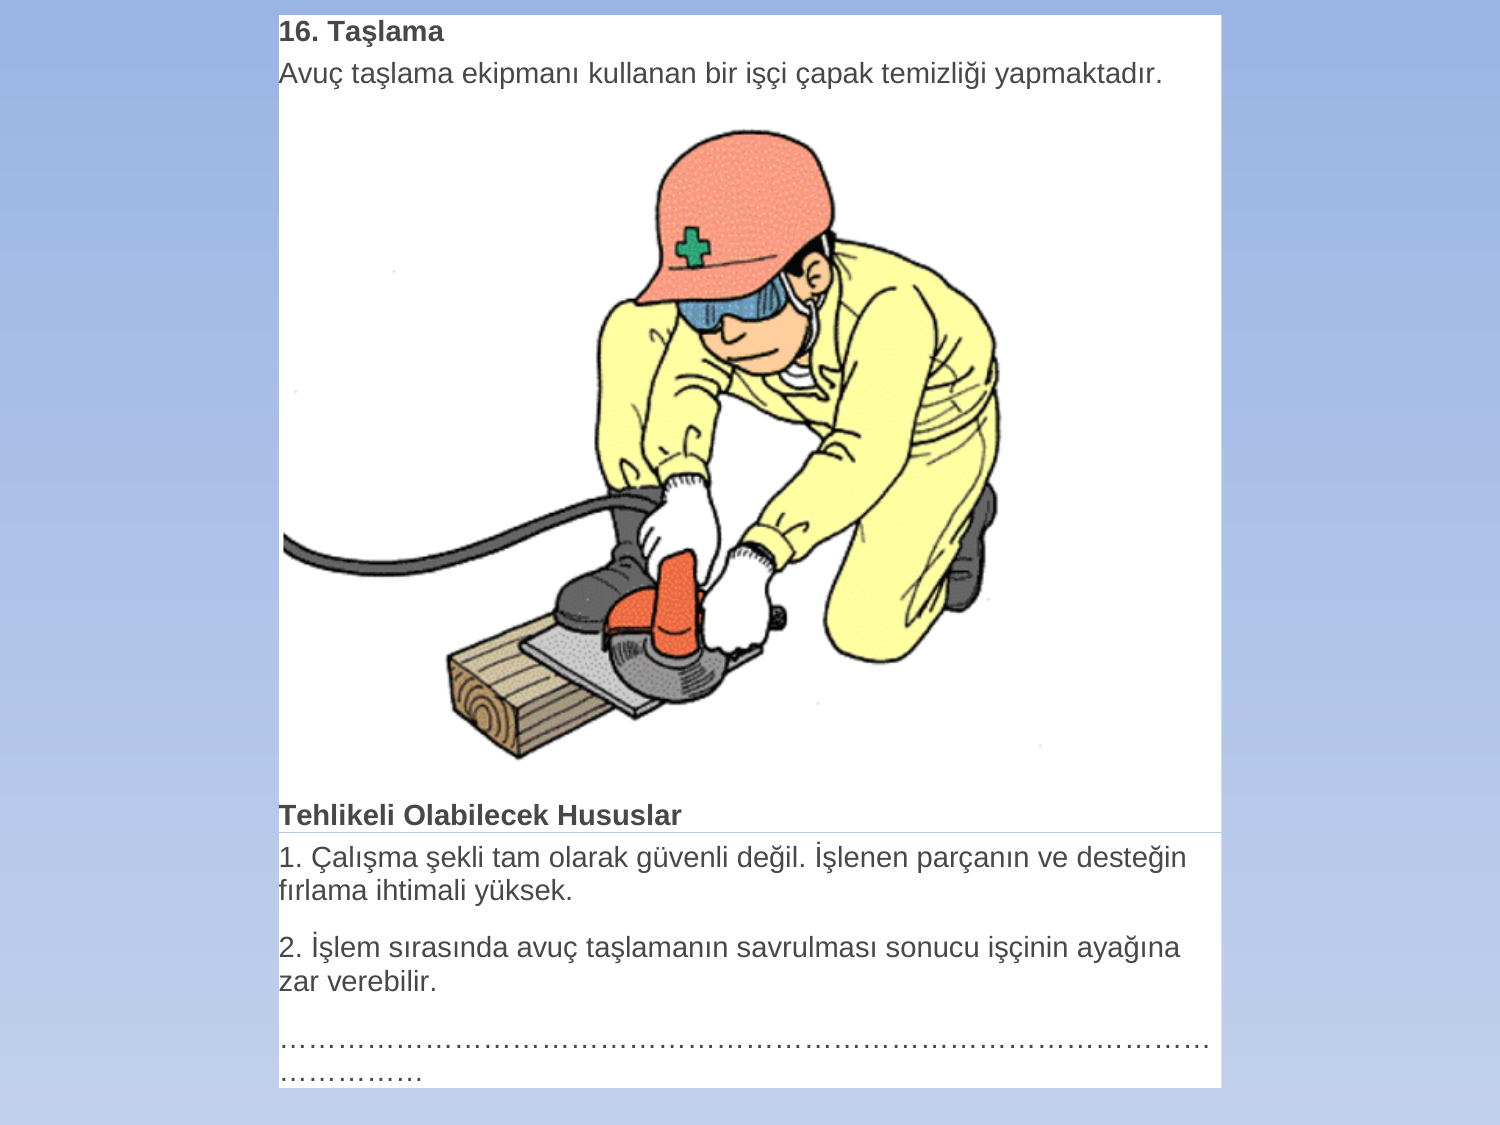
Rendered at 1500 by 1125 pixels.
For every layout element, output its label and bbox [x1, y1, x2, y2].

picture [278, 14, 1222, 1111]
